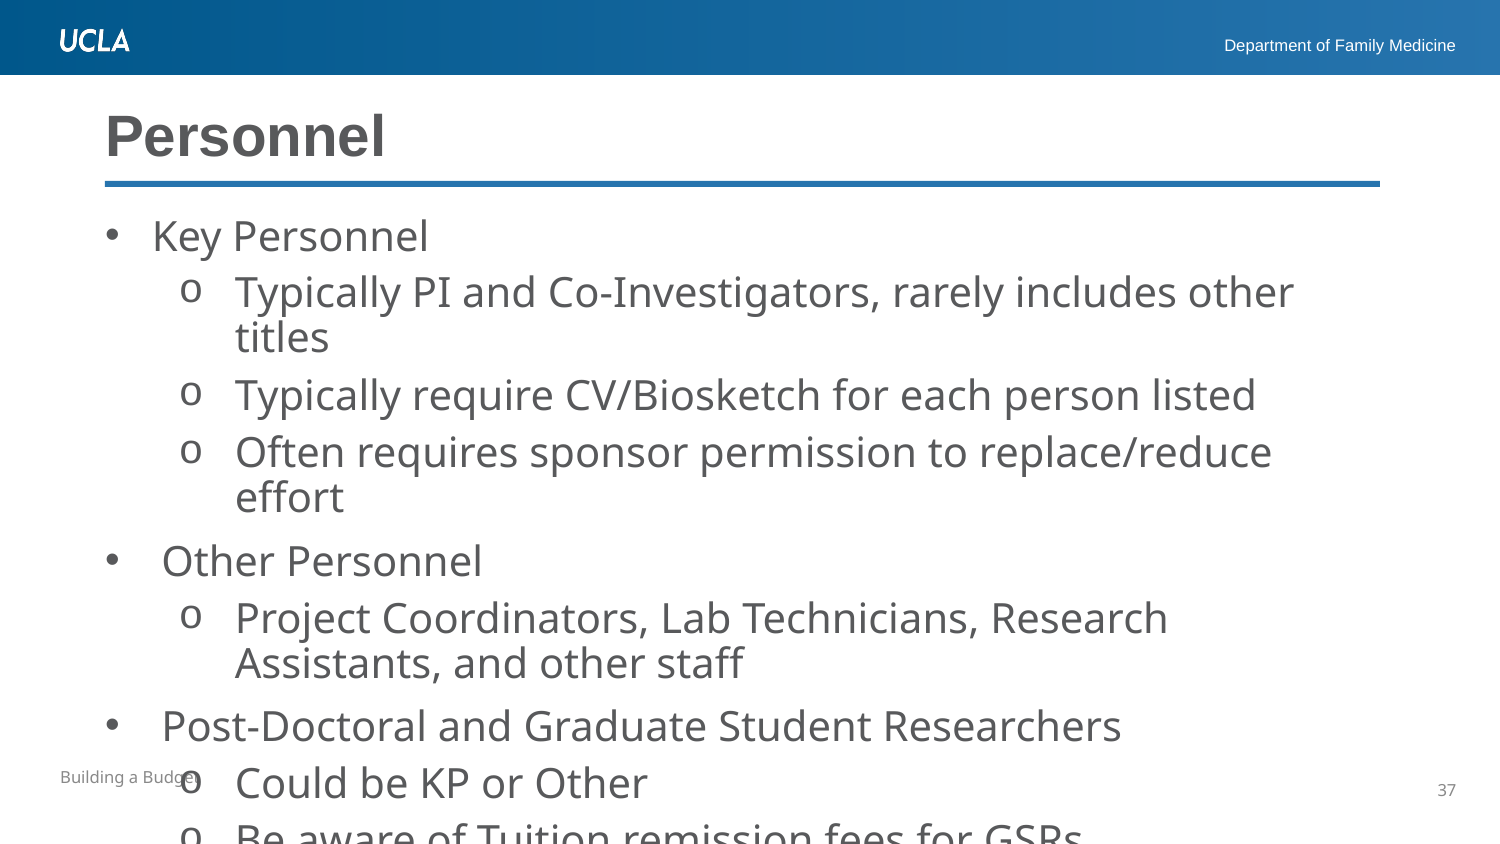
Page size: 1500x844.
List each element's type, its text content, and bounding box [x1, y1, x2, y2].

picture [60, 28, 130, 52]
title Personnel [105, 105, 1380, 170]
list Key Personnel Typically PI and Co-Investigators, rarely includes other titles Typically require CV/Biosketch for each person listed Often requires sponsor permission to replace/reduce effort Other Personnel Project Coordinators, Lab Technicians, Research Assistants, and other staff Post-Doctoral and Graduate Student Researchers Could be KP or Other Be aware of Tuition remission fees for GSRs [105, 209, 1380, 780]
slide_number 37 [1381, 780, 1457, 840]
